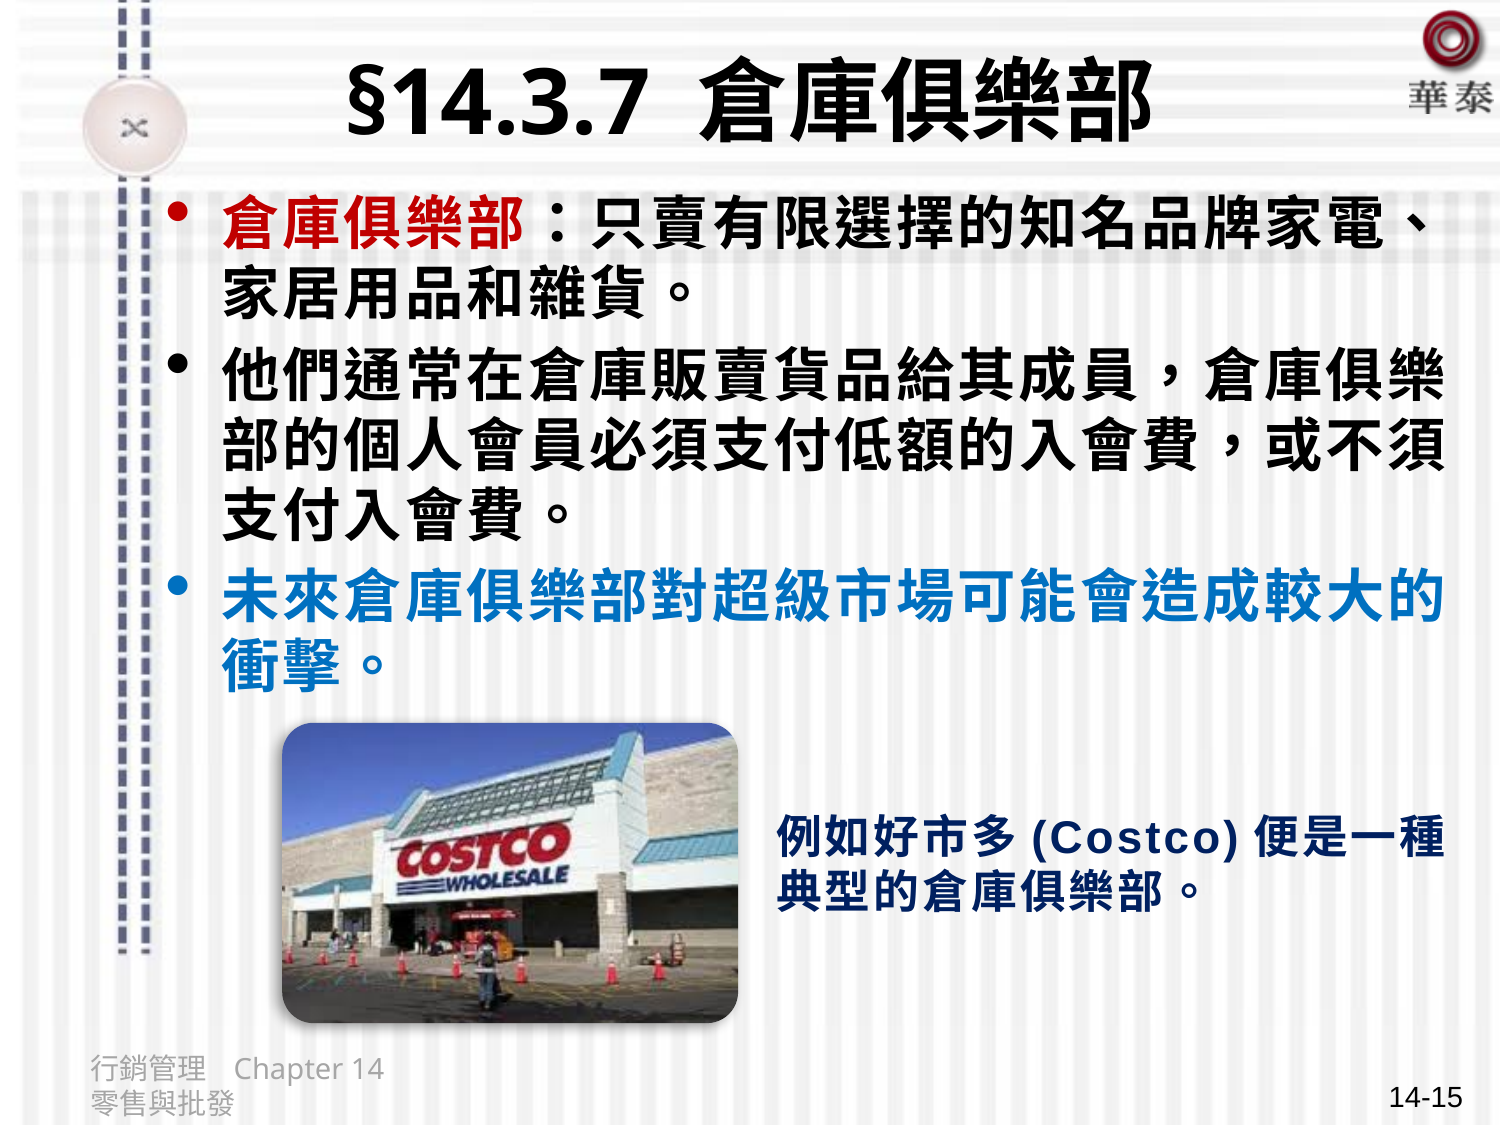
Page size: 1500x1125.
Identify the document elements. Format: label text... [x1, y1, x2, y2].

list 倉庫俱樂部：只賣有限選擇的知名品牌家電、家居用品和雜貨。 他們通常在倉庫販賣貨品給其成員，倉庫俱樂部的個人會員必須支付低額的入會費，或不須支付入會費。 未來倉庫俱樂部對超級市場可能會造成較大的衝擊。 [150, 178, 1500, 863]
text_box 例如好市多(Costco)便是一種典型的倉庫俱樂部。 [761, 799, 1471, 925]
picture [0, 0, 1500, 1125]
slide_number 14-15 [1128, 1070, 1479, 1115]
picture [1425, 0, 1500, 178]
slide_number 行銷管理 Chapter 14 零售與批發 [75, 1042, 443, 1103]
title §14.3.7 倉庫俱樂部 [75, 0, 1425, 197]
